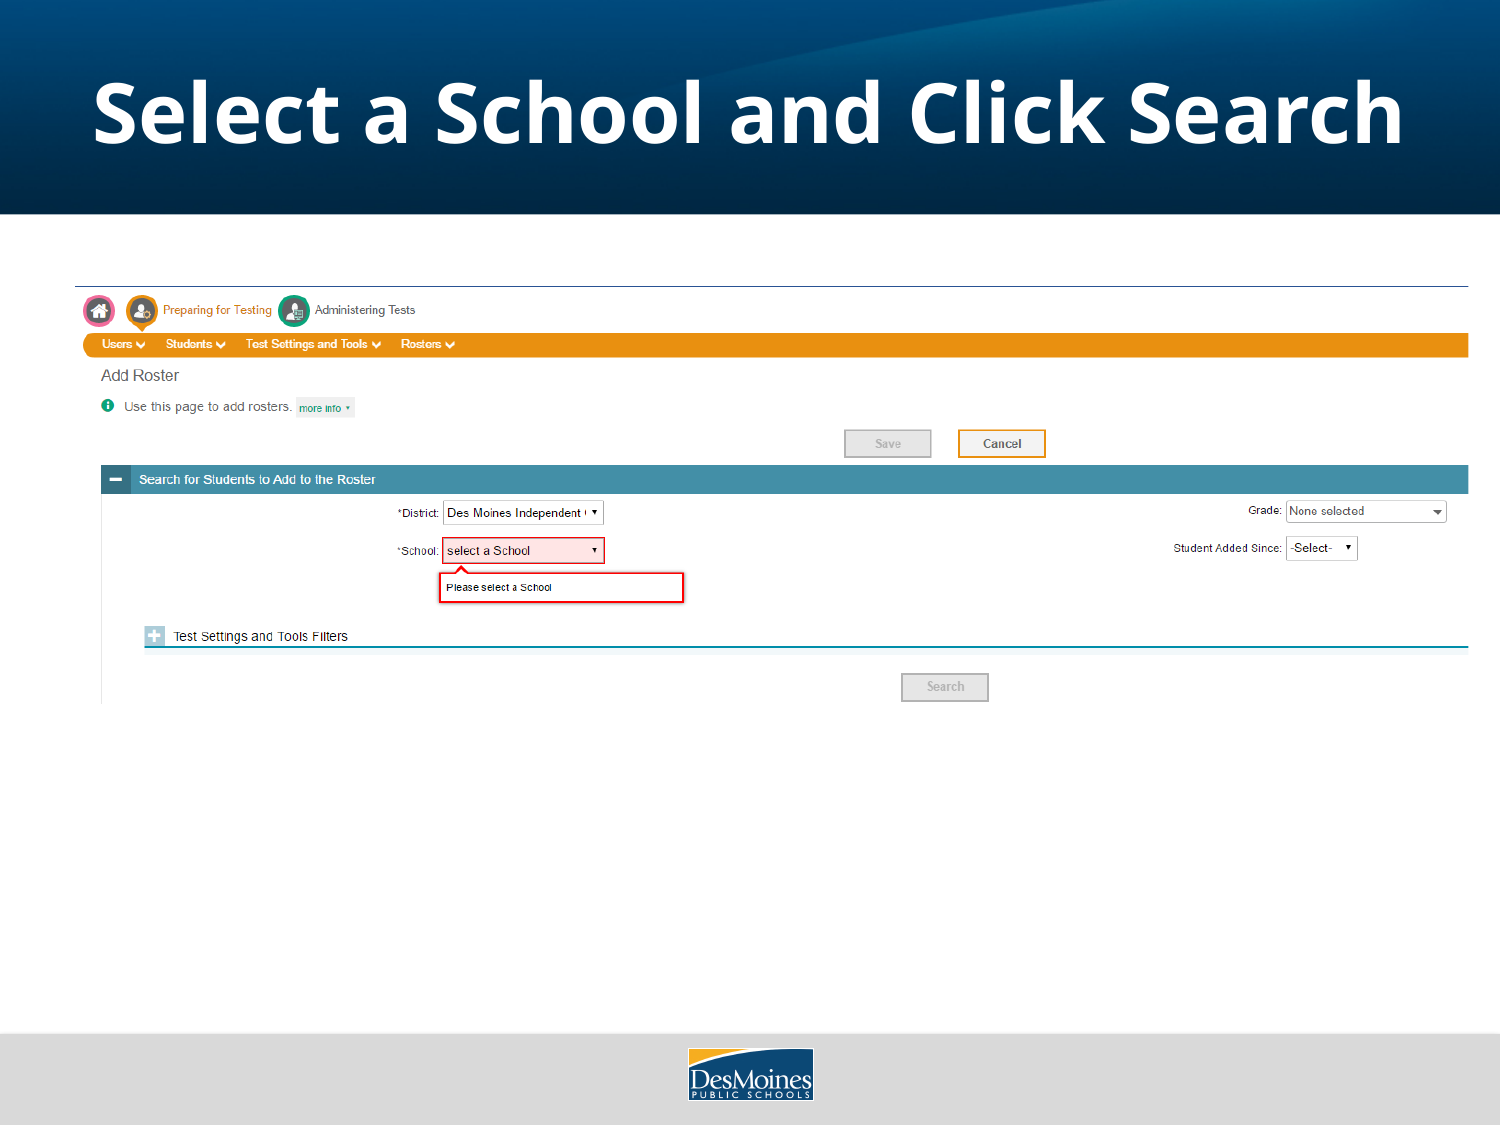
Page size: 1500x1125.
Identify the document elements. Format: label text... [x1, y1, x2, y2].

picture [0, 0, 1500, 1033]
picture [689, 1049, 813, 1100]
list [74, 286, 1469, 704]
title Select a School and Click Search [75, 5, 1425, 216]
